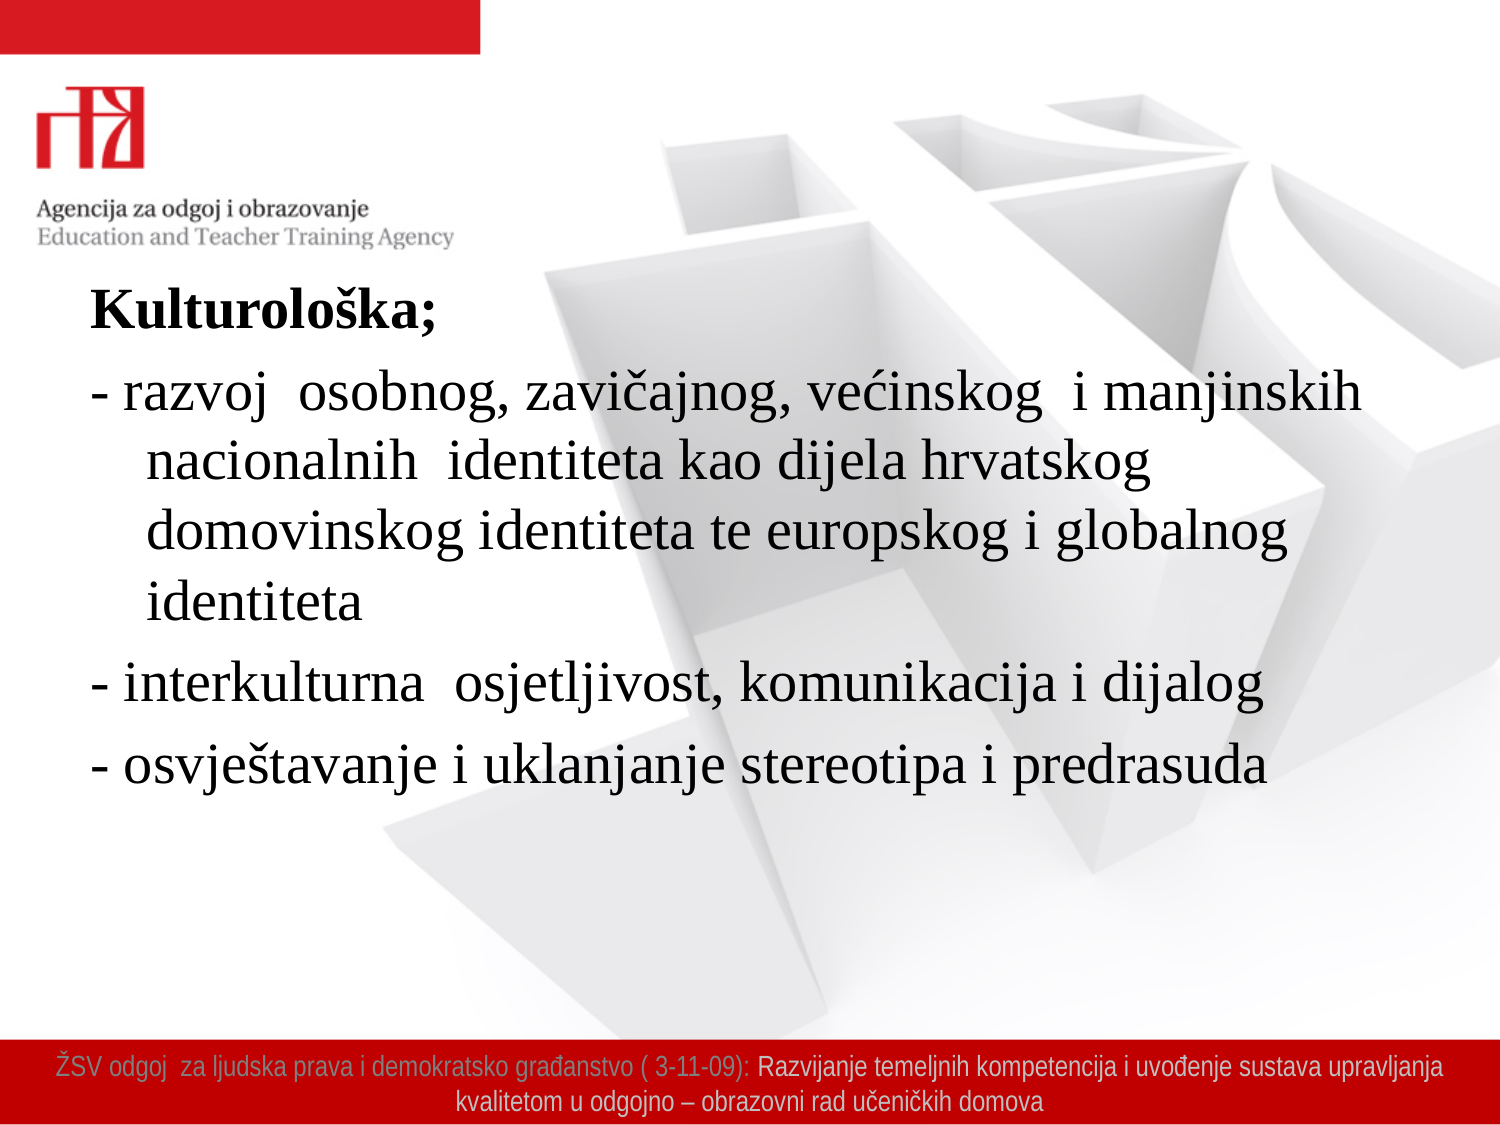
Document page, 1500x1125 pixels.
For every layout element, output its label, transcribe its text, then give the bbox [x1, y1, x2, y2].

picture [0, 0, 1500, 1039]
list Kulturološka; - razvoj osobnog, zavičajnog, većinskog i manjinskih nacionalnih identiteta kao dijela hrvatskog domovinskog identiteta te europskog i globalnog identiteta - interkulturna osjetljivost, komunikacija i dijalog - osvještavanje i uklanjanje stereotipa i predrasuda [74, 262, 1426, 1006]
